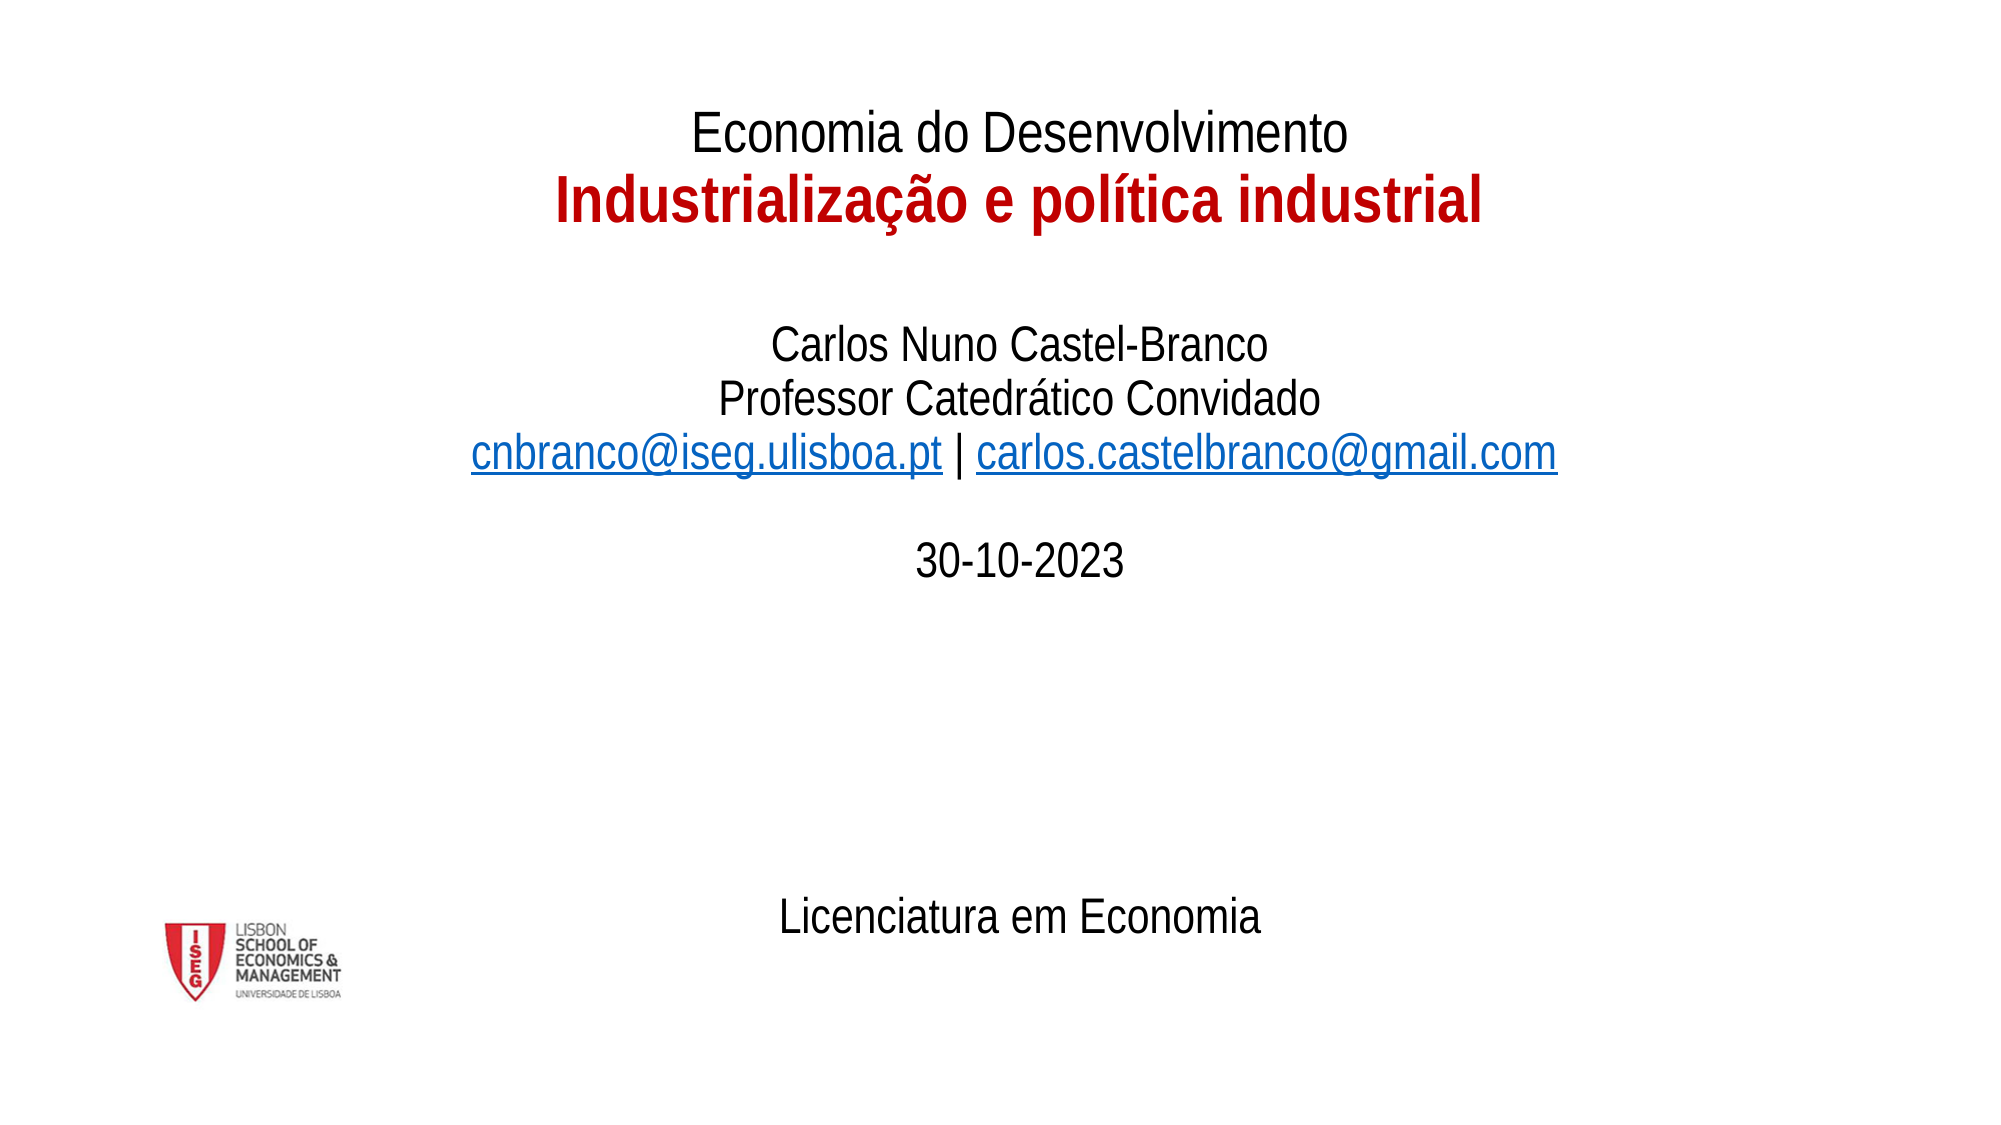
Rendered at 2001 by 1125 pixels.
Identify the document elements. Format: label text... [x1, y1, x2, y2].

subtitle Licenciatura em Economia [98, 882, 1942, 1048]
picture [146, 895, 361, 1031]
title Economia do Desenvolvimento Industrialização e política industrial Carlos Nuno Castel-Branco Professor Catedrático Convidado cnbranco@iseg.ulisboa.pt | carlos.castelbranco@gmail.com 30-10-2023 [98, 94, 1942, 770]
